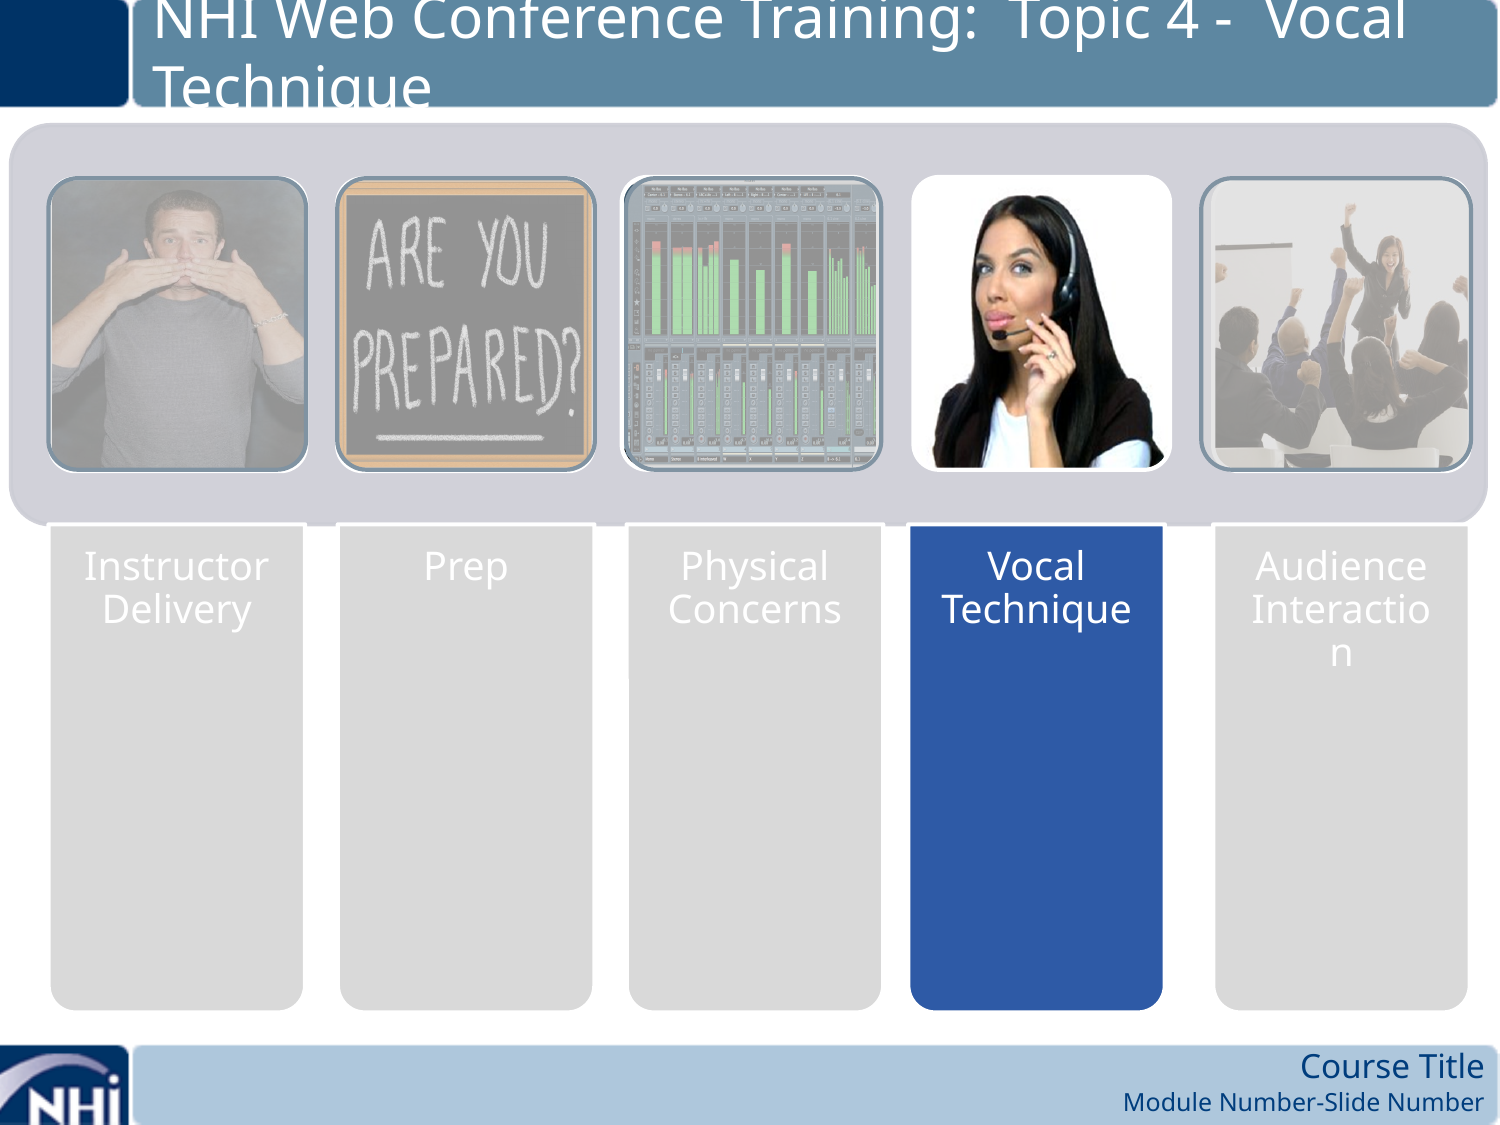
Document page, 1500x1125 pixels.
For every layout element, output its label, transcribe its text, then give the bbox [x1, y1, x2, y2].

picture [0, 0, 1500, 1125]
title NHI Web Conference Training: Topic 4 - Vocal Technique [137, 0, 1500, 101]
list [10, 124, 1487, 1013]
